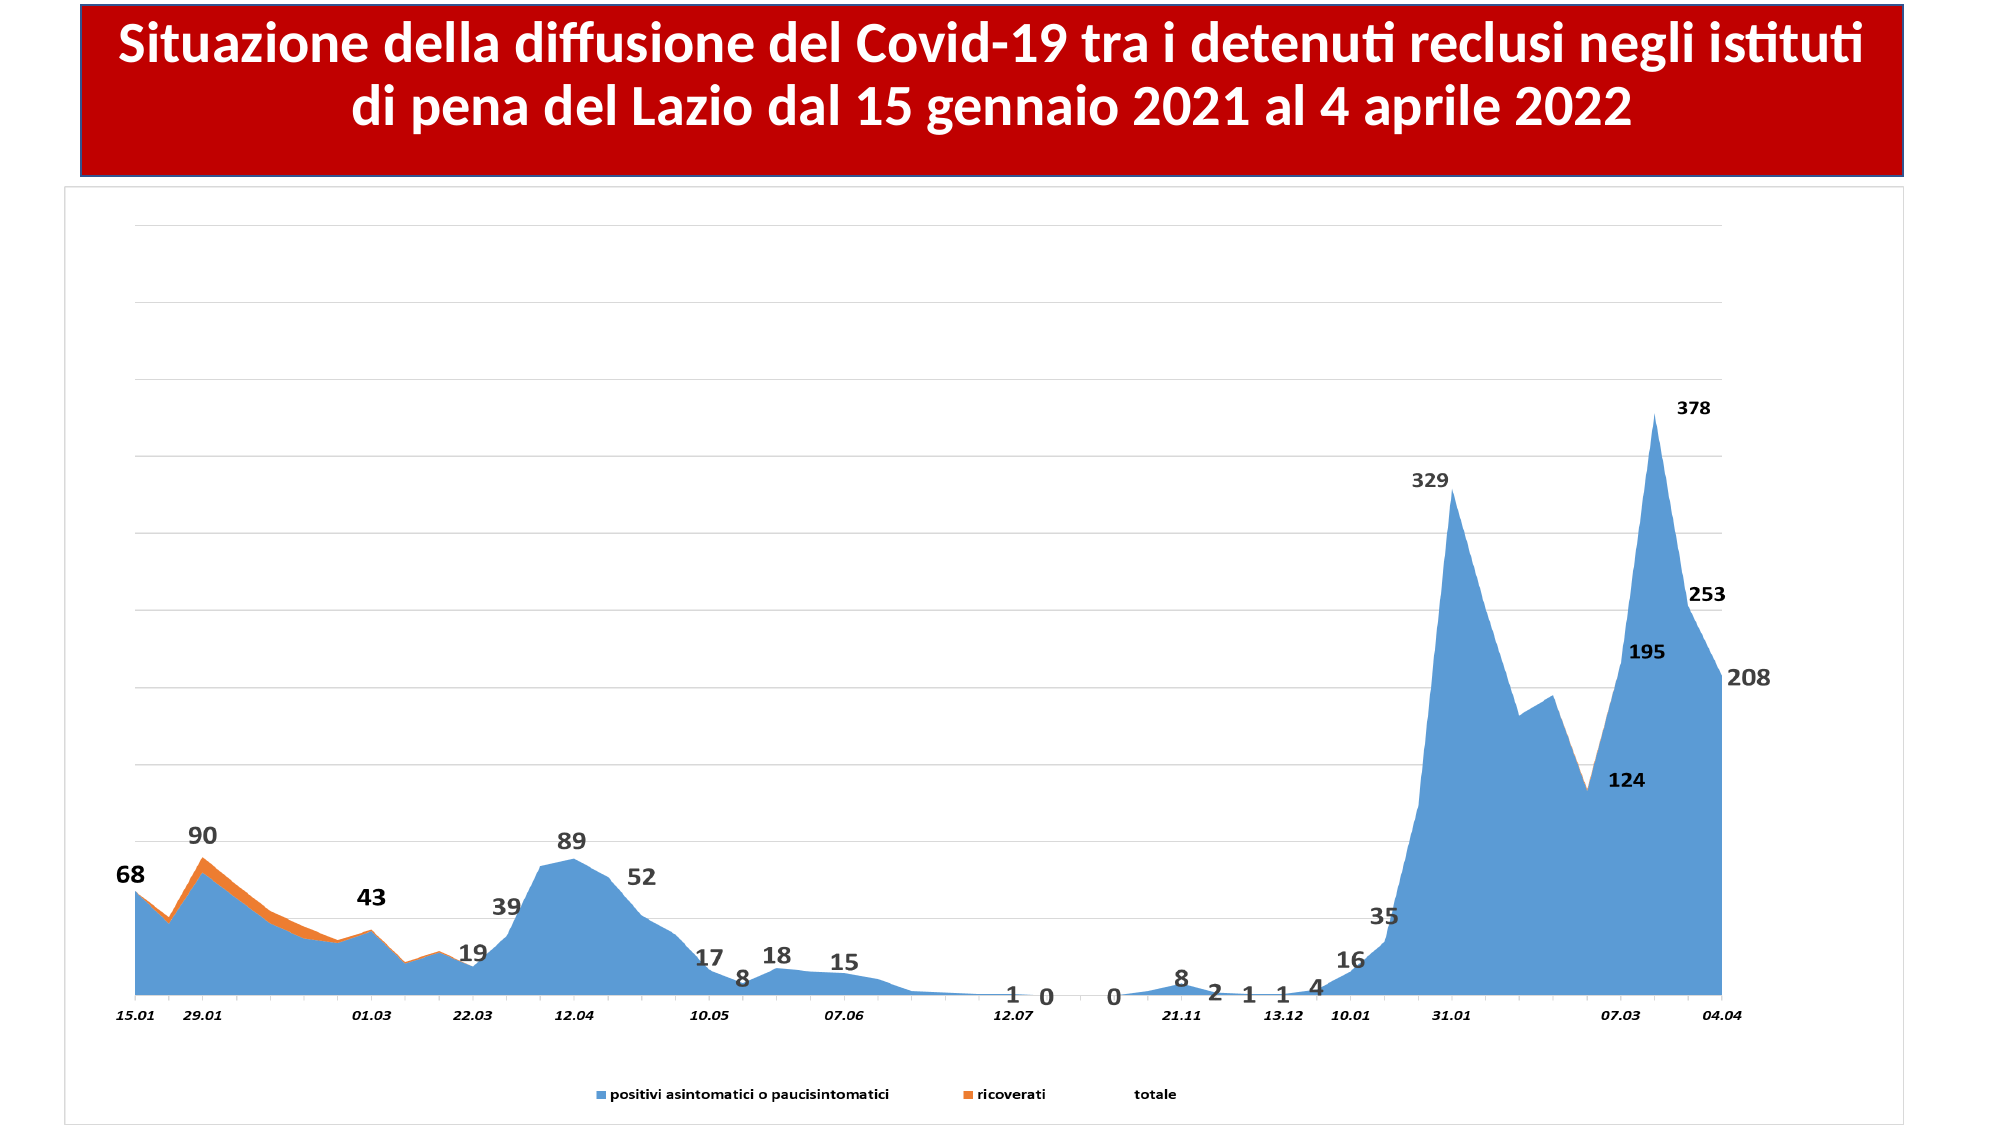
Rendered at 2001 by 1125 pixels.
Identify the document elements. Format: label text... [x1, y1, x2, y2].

text_box Situazione della diffusione del Covid-19 tra i detenuti reclusi negli istituti di pena del Lazio dal 15 gennaio 2021 al 4 aprile 2022 [80, 4, 1904, 177]
picture [64, 186, 1904, 1125]
